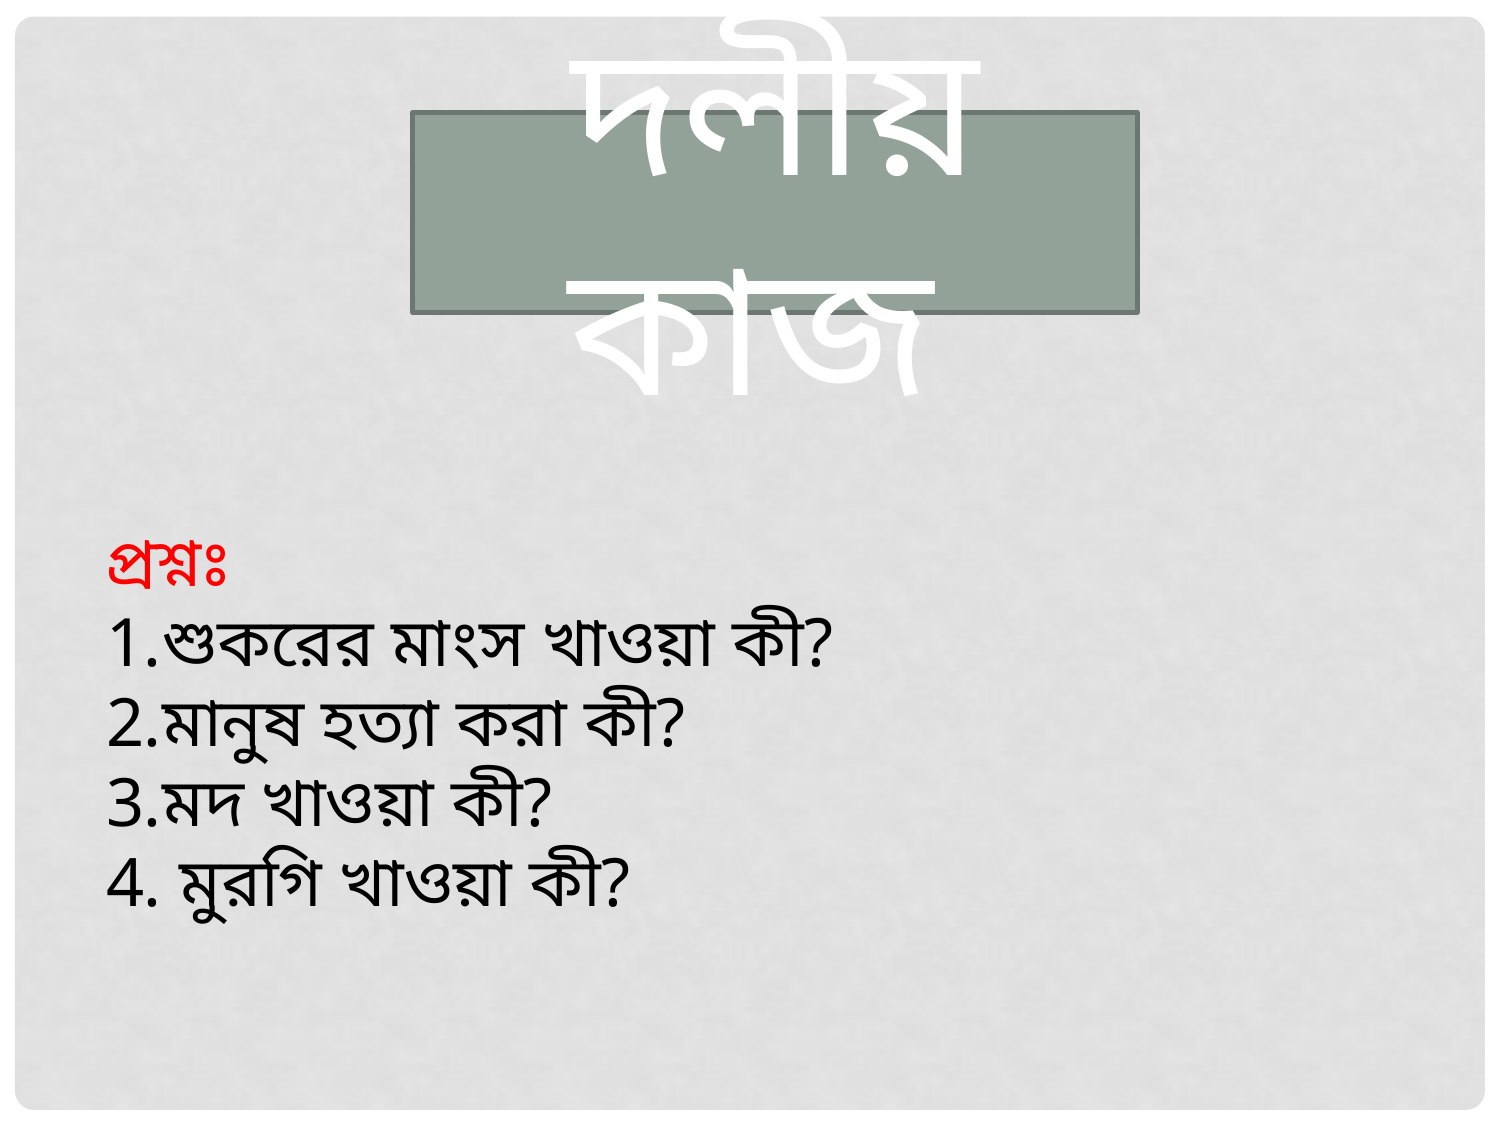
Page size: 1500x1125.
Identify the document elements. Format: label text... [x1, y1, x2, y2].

text_box দলীয় কাজ [410, 110, 1140, 315]
text_box প্রশ্নঃ শুকরের মাংস খাওয়া কী? মানুষ হত্যা করা কী? মদ খাওয়া কী? মুরগি খাওয়া কী? [91, 512, 1380, 927]
